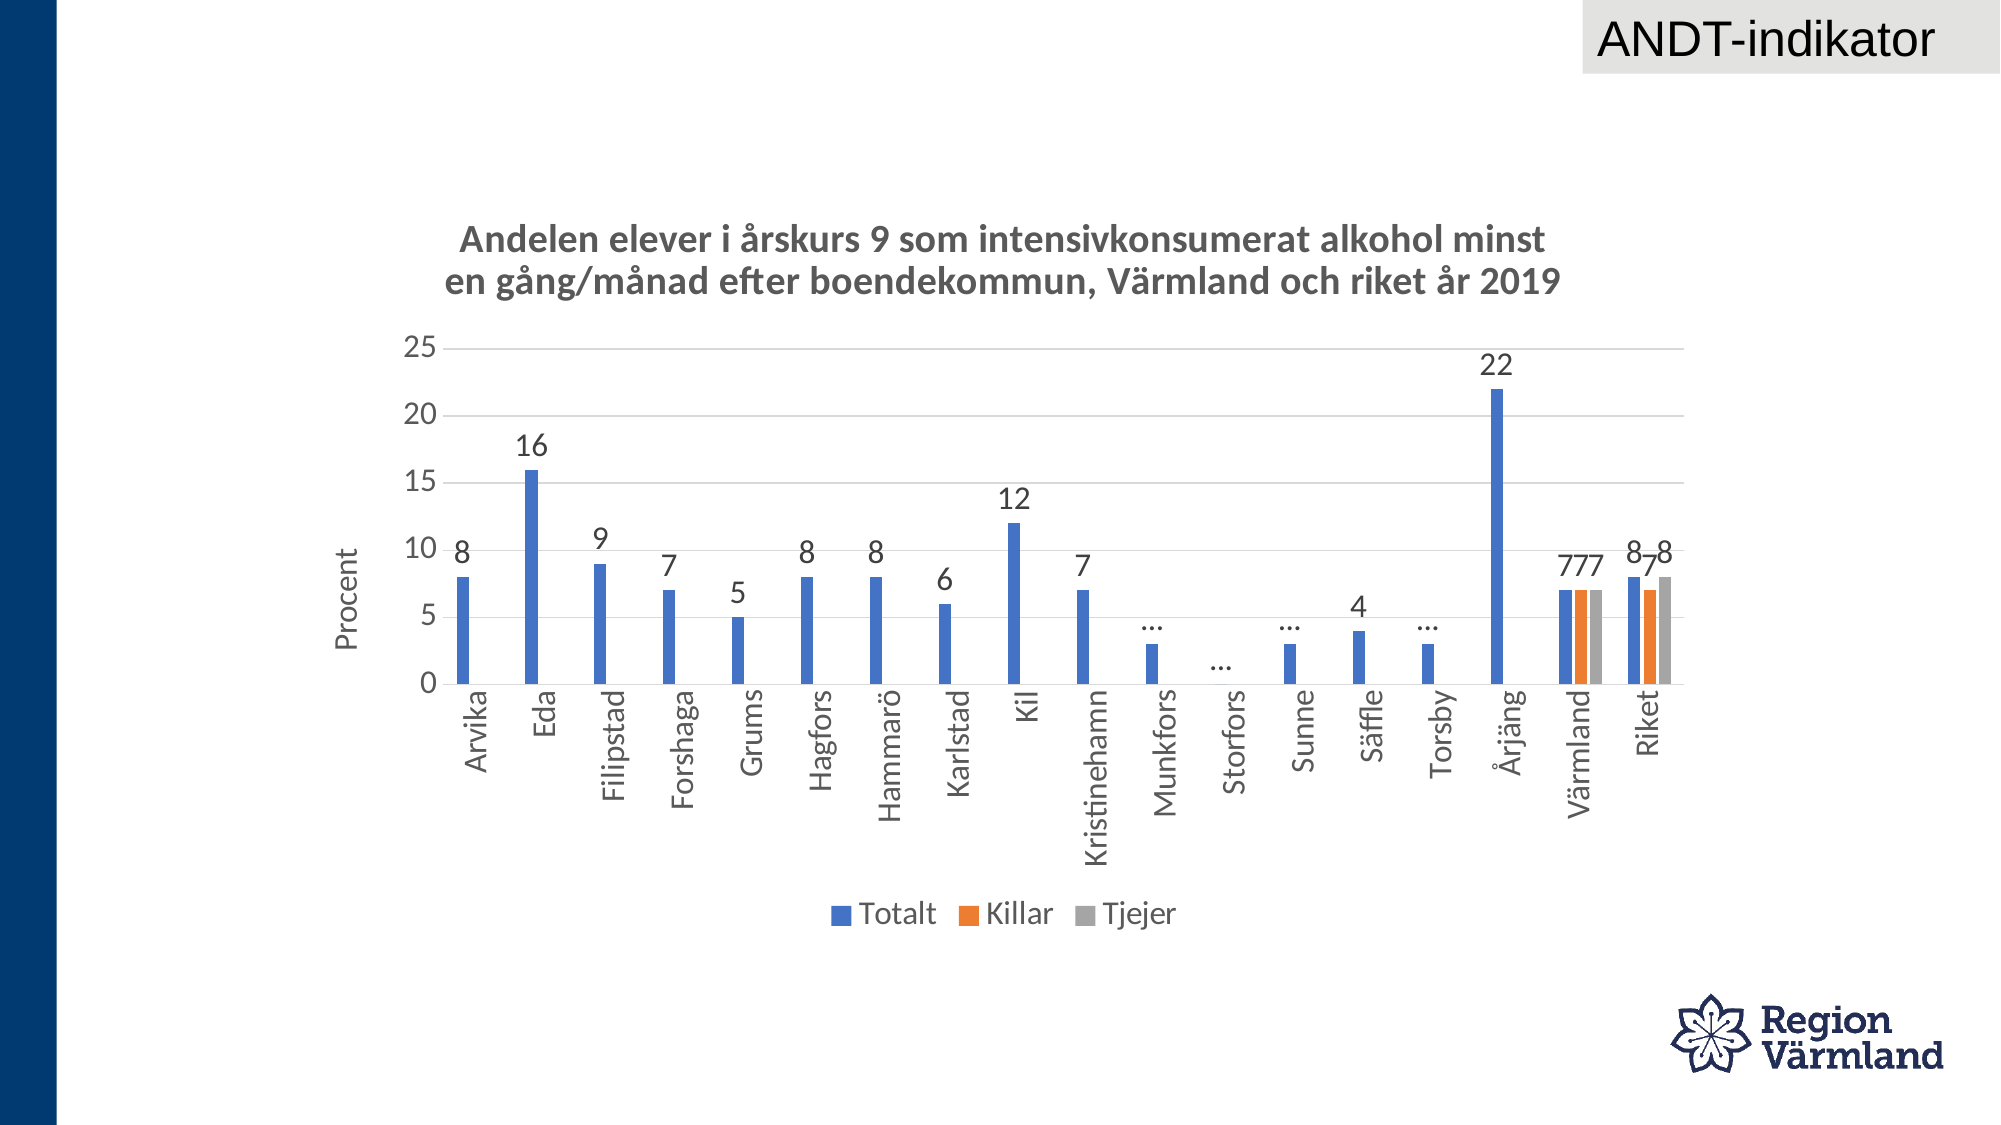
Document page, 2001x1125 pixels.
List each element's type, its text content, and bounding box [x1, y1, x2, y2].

picture [1670, 993, 1944, 1073]
chart [295, 186, 1713, 940]
text_box ANDT-indikator [1582, 0, 2000, 74]
